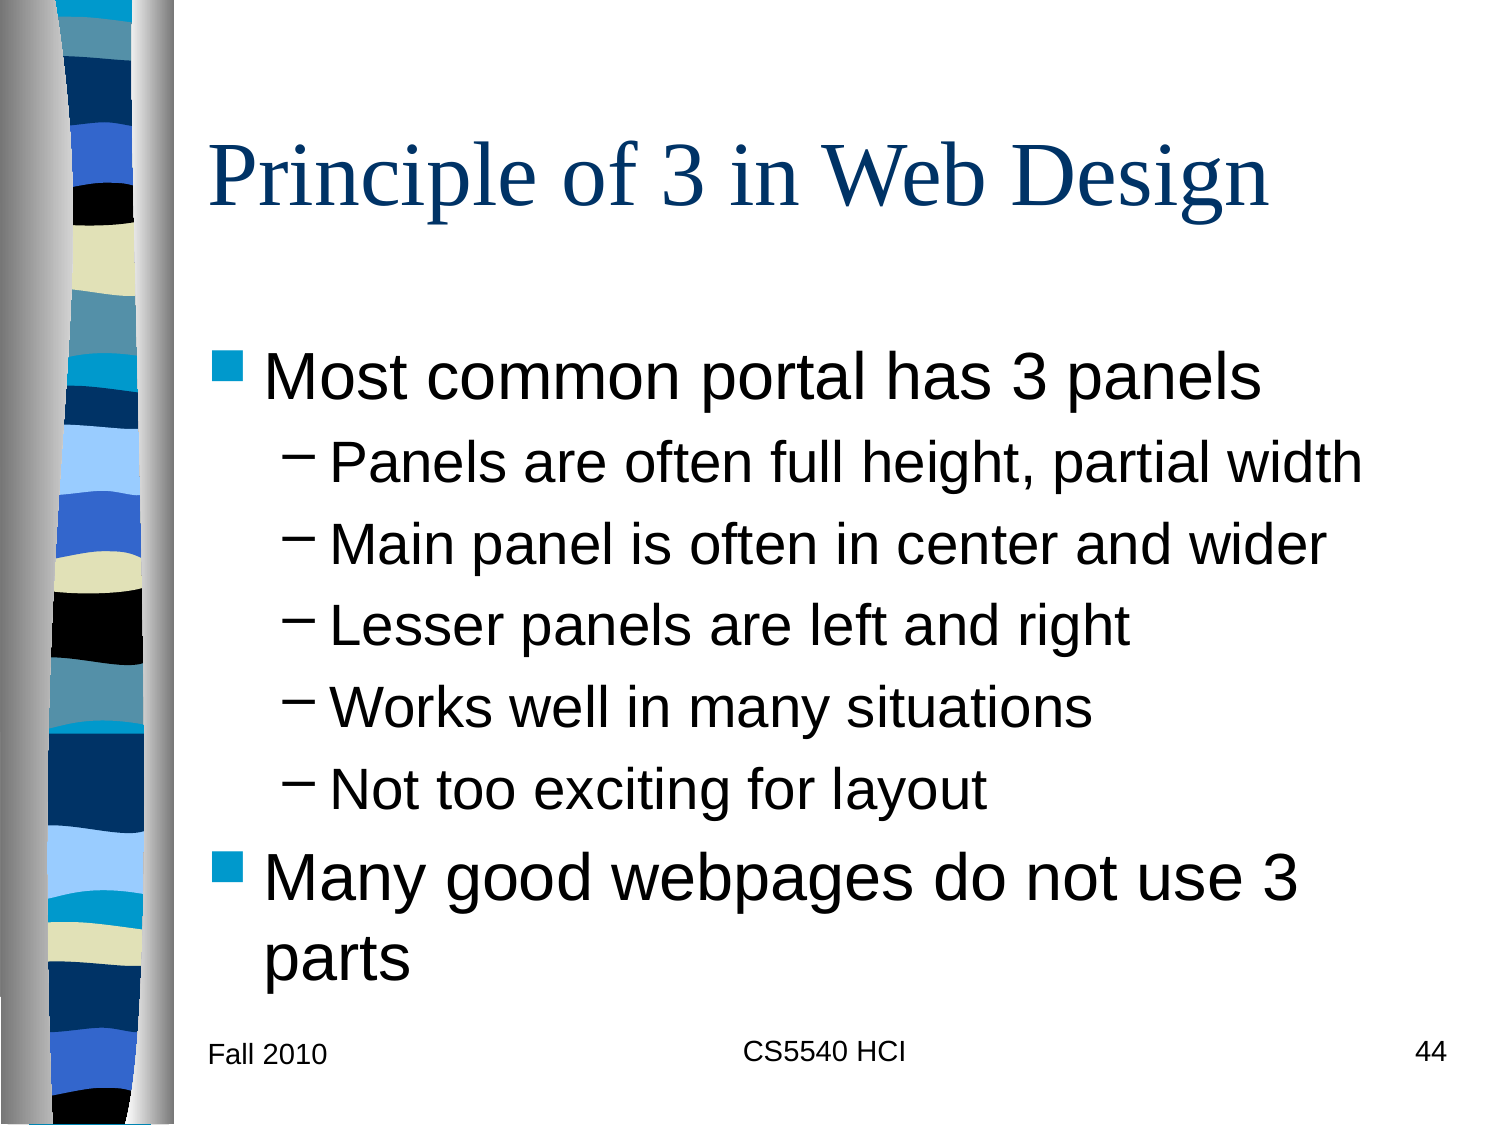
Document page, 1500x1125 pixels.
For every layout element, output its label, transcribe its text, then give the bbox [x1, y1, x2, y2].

title Principle of 3 in Web Design [192, 74, 1468, 263]
slide_number Fall 2010 [192, 1027, 506, 1104]
list Most common portal has 3 panels Panels are often full height, partial width Main panel is often in center and wider Lesser panels are left and right Works well in many situations Not too exciting for layout Many good webpages do not use 3 parts [192, 324, 1468, 1001]
slide_number 44 [1149, 1024, 1463, 1101]
footer CS5540 HCI [587, 1024, 1063, 1101]
